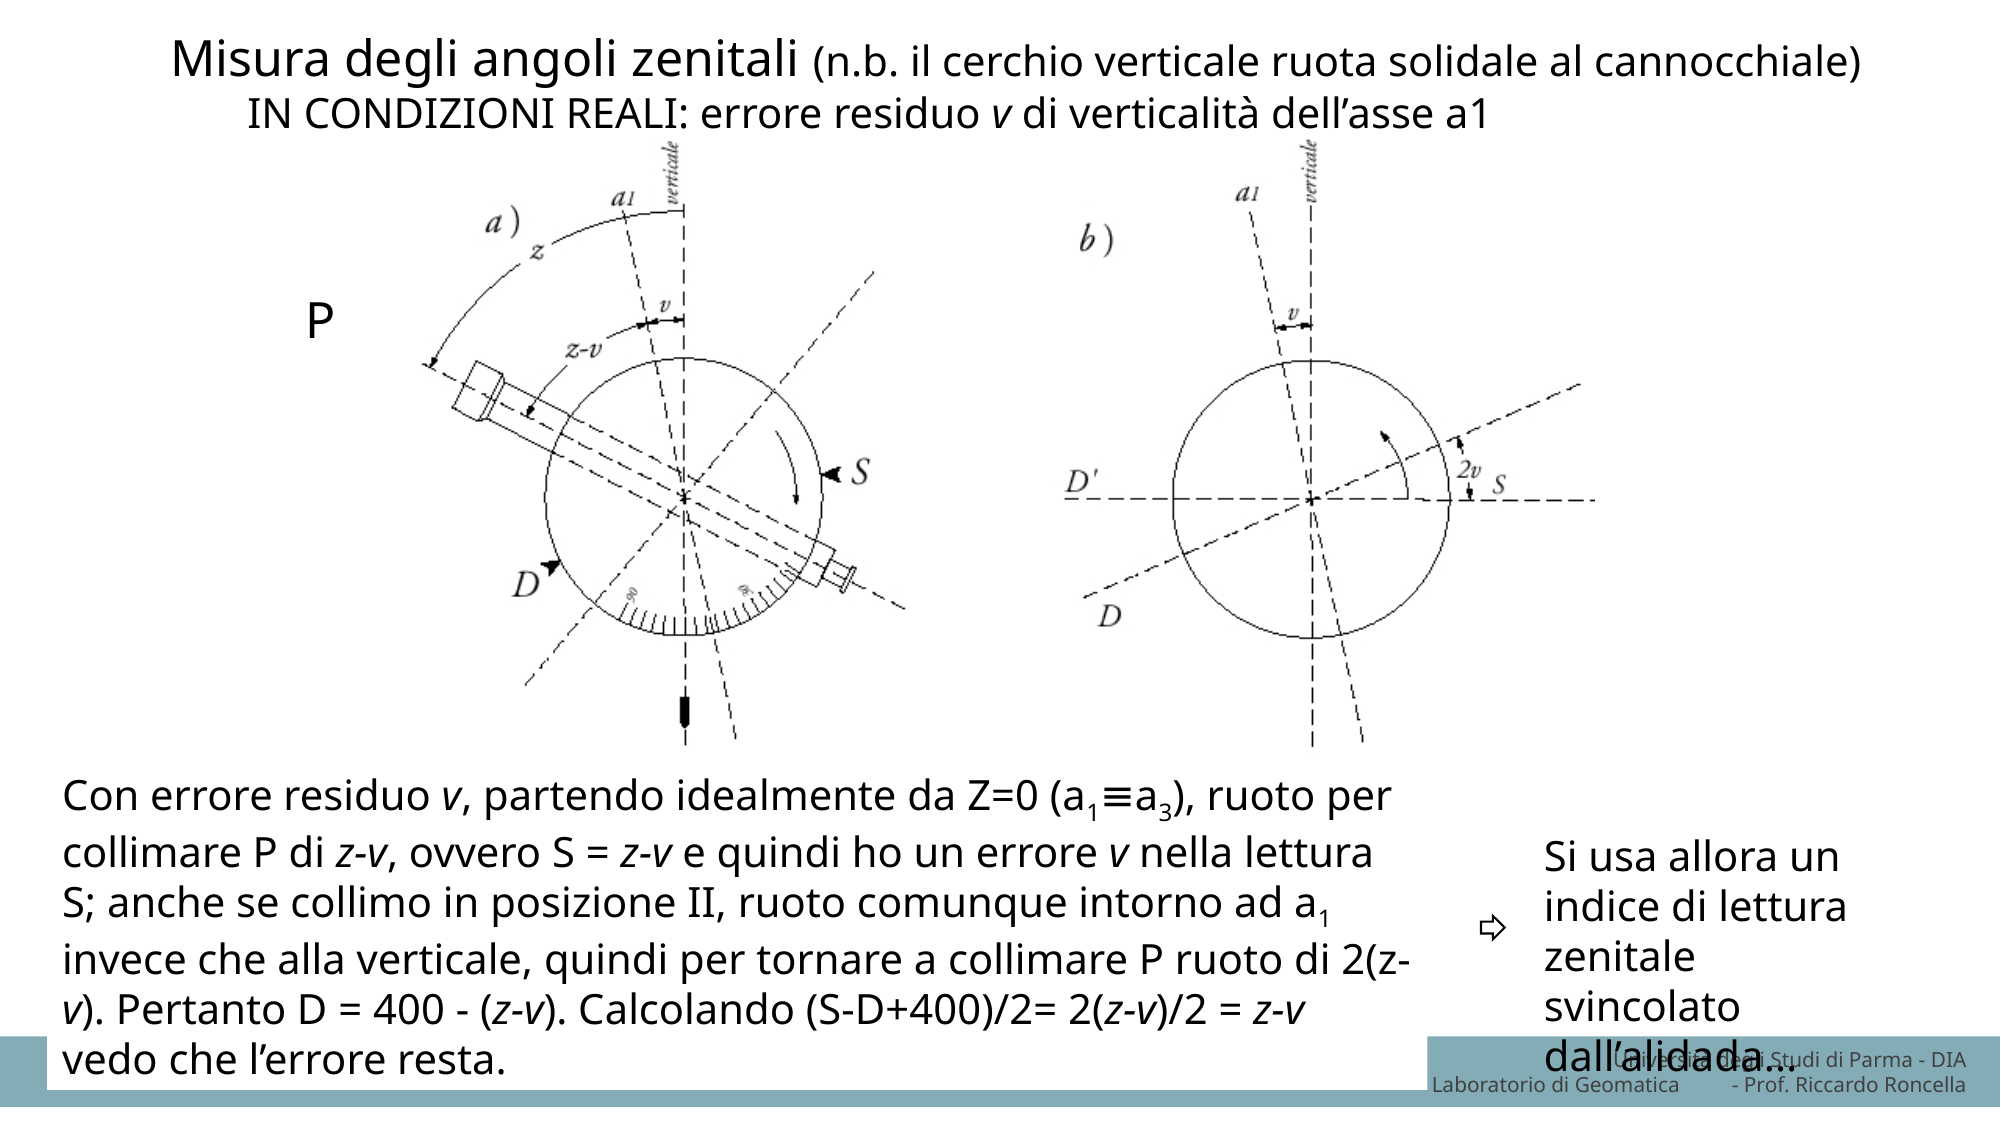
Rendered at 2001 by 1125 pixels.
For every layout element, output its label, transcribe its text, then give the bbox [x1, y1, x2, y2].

text_box Misura degli angoli zenitali (n.b. il cerchio verticale ruota solidale al cannocchiale) [155, 19, 1877, 94]
text_box Con errore residuo v, partendo idealmente da Z=0 (a1≡a3), ruoto per collimare P di z-v, ovvero S = z-v e quindi ho un errore v nella lettura S; anche se collimo in posizione II, ruoto comunque intorno ad a1 invece che alla verticale, quindi per tornare a collimare P ruoto di 2(z-v). Pertanto D = 400 - (z-v). Calcolando (S-D+400)/2= 2(z-v)/2 = z-v vedo che l’errore resta. [47, 761, 1428, 1090]
text_box Si usa allora un indice di lettura zenitale svincolato dall’alidada... [1529, 821, 1890, 1087]
picture [405, 104, 1595, 838]
text_box IN CONDIZIONI REALI: errore residuo v di verticalità dell’asse a1 [232, 94, 1508, 145]
text_box [1479, 913, 1507, 942]
text_box P [291, 281, 351, 357]
